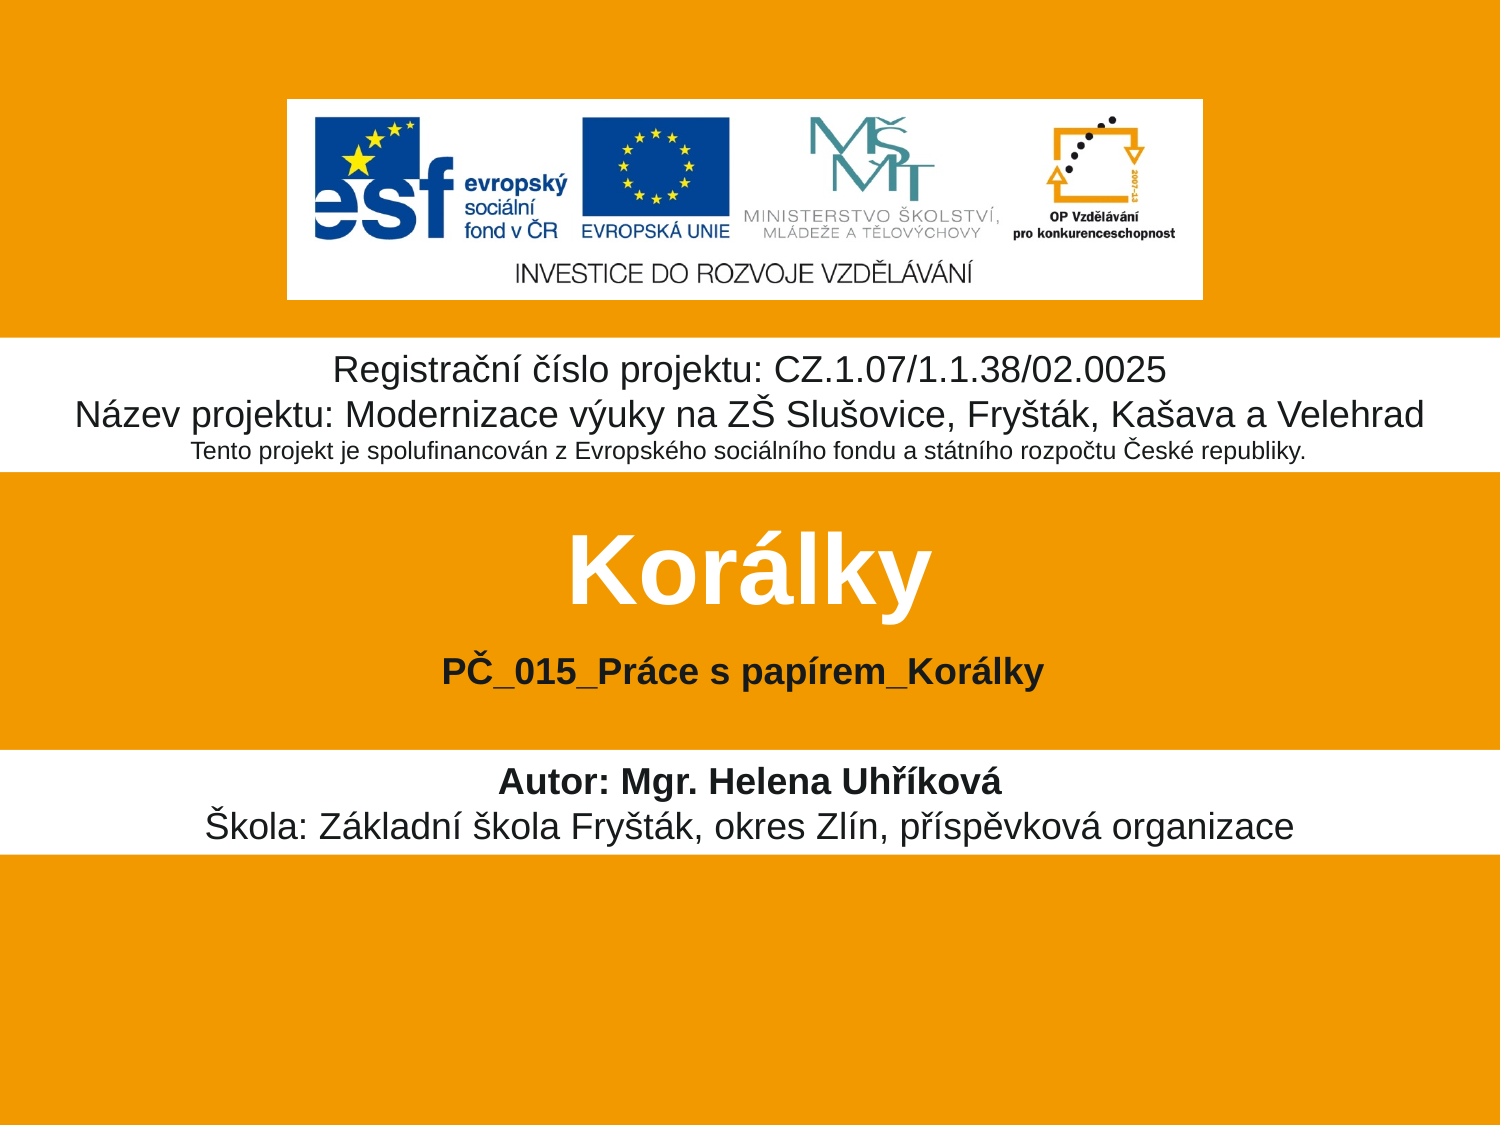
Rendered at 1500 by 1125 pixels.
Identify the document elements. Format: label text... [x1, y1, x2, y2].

title Korálky [112, 489, 1388, 640]
text_box PČ_015_Práce s papírem_Korálky [426, 639, 1060, 700]
picture [287, 99, 1203, 300]
text_box Autor: Mgr. Helena Uhříková Škola: Základní škola Fryšták, okres Zlín, příspěvková organizace [0, 749, 1500, 855]
text_box Registrační číslo projektu: CZ.1.07/1.1.38/02.0025 Název projektu: Modernizace výuky na ZŠ Slušovice, Fryšták, Kašava a Velehrad Tento projekt je spolufinancován z Evropského sociálního fondu a státního rozpočtu České republiky. [0, 337, 1500, 473]
